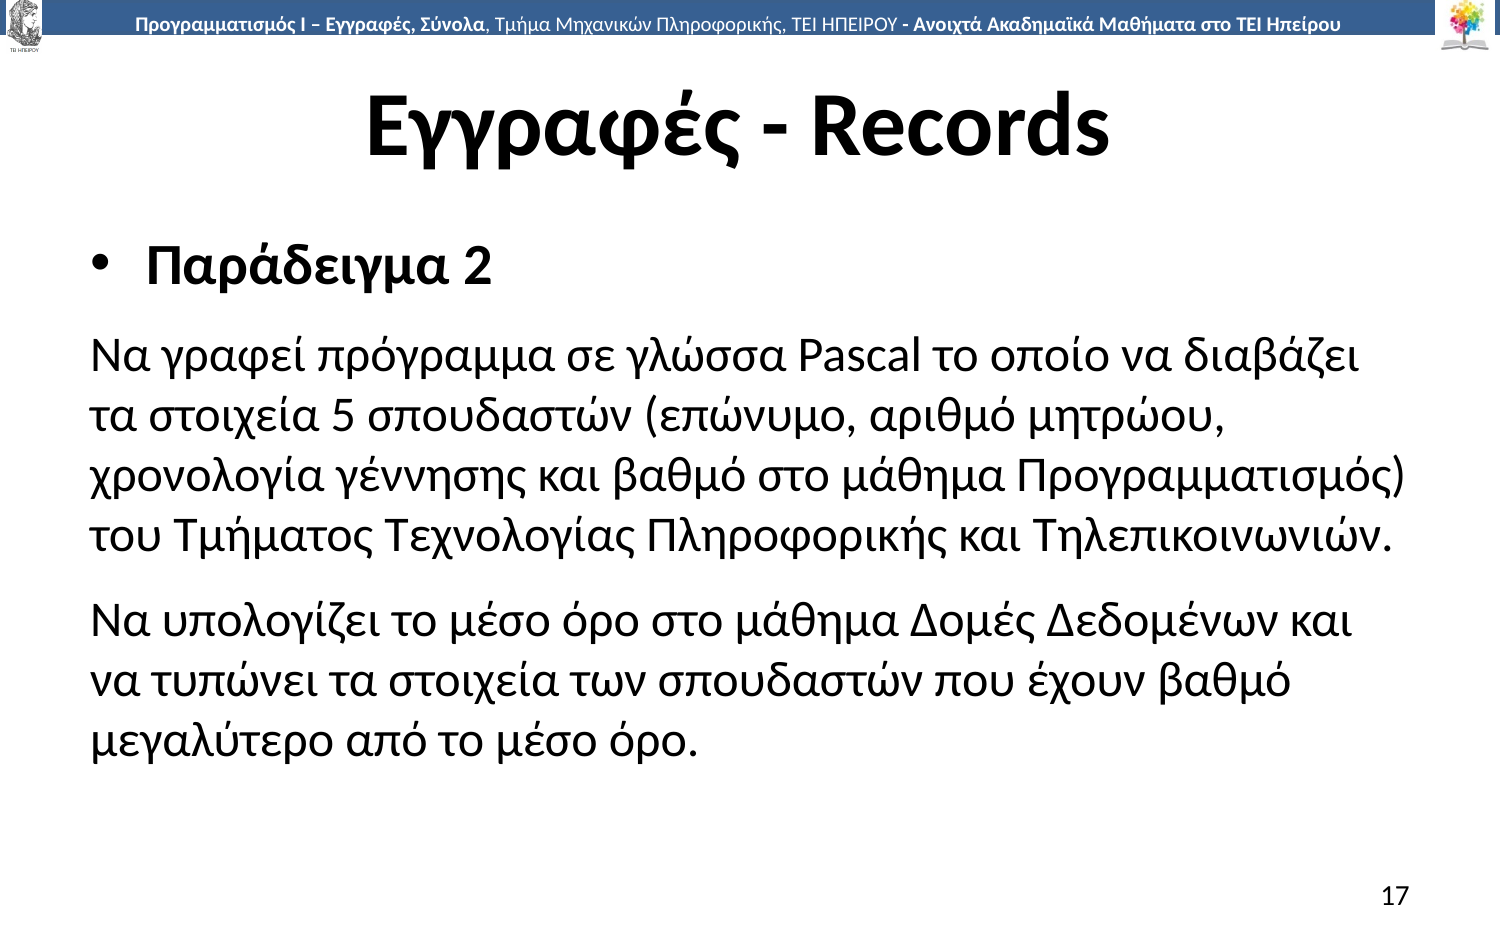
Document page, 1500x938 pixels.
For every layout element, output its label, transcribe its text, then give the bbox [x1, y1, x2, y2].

slide_number 17 [1074, 868, 1425, 919]
picture [1435, 0, 1495, 52]
picture [6, 0, 42, 54]
title Εγγραφές - Records [29, 40, 1447, 197]
list Παράδειγμα 2 Να γραφεί πρόγραμμα σε γλώσσα Pascal το οποίο να διαβάζει τα στοιχεία 5 σπουδαστών (επώνυμο, αριθμό μητρώου, χρονολογία γέννησης και βαθμό στο μάθημα Προγραμματισμός) του Τμήματος Τεχνολογίας Πληροφορικής και Τηλεπικοινωνιών. Να υπολογίζει το μέσο όρο στο μάθημα Δομές Δεδομένων και να τυπώνει τα στοιχεία των σπουδαστών που έχουν βαθμό μεγαλύτερο από το μέσο όρο. [75, 218, 1425, 838]
